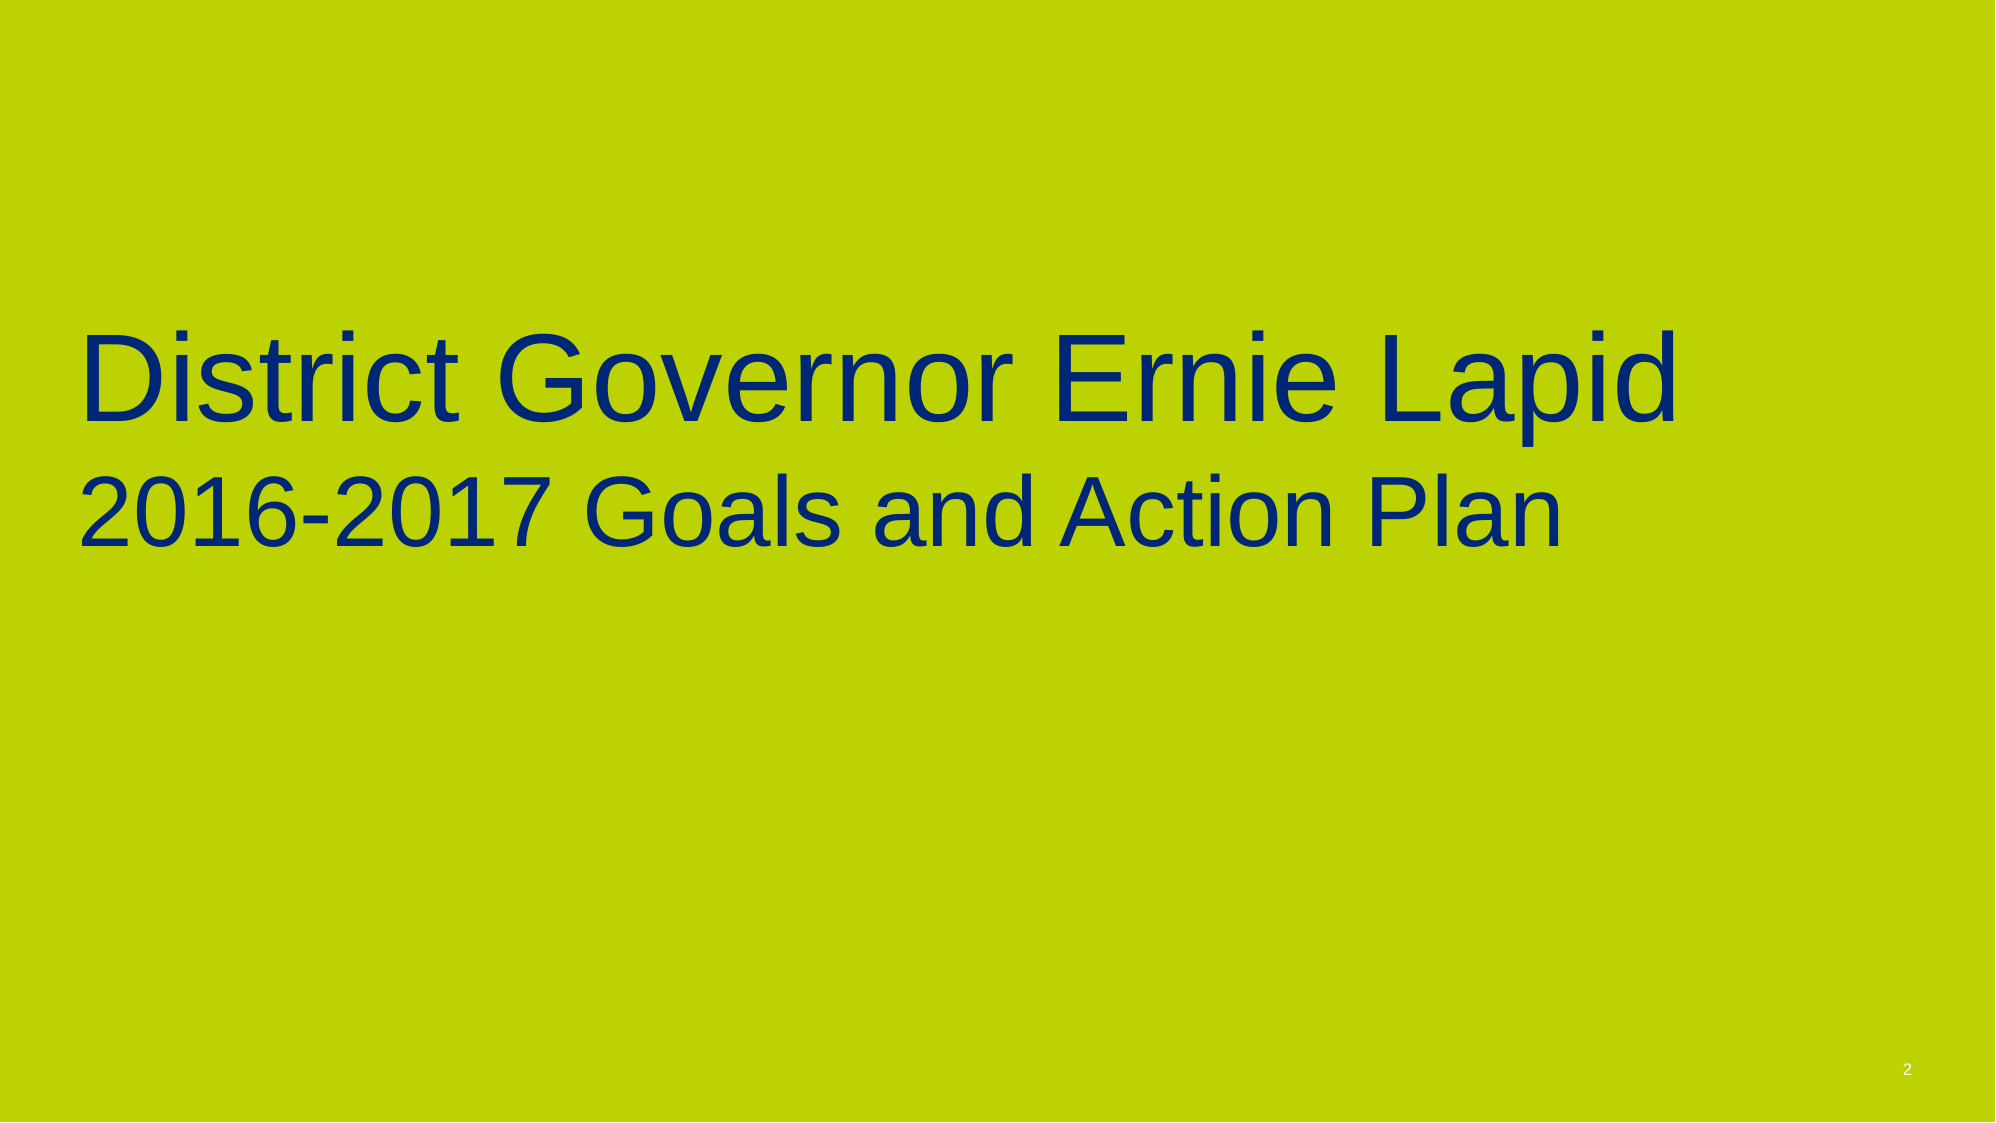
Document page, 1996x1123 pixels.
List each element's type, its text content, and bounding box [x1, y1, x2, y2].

title District Governor Ernie Lapid 2016-2017 Goals and Action Plan [77, 296, 1996, 456]
slide_number 2 [1739, 1048, 1913, 1090]
